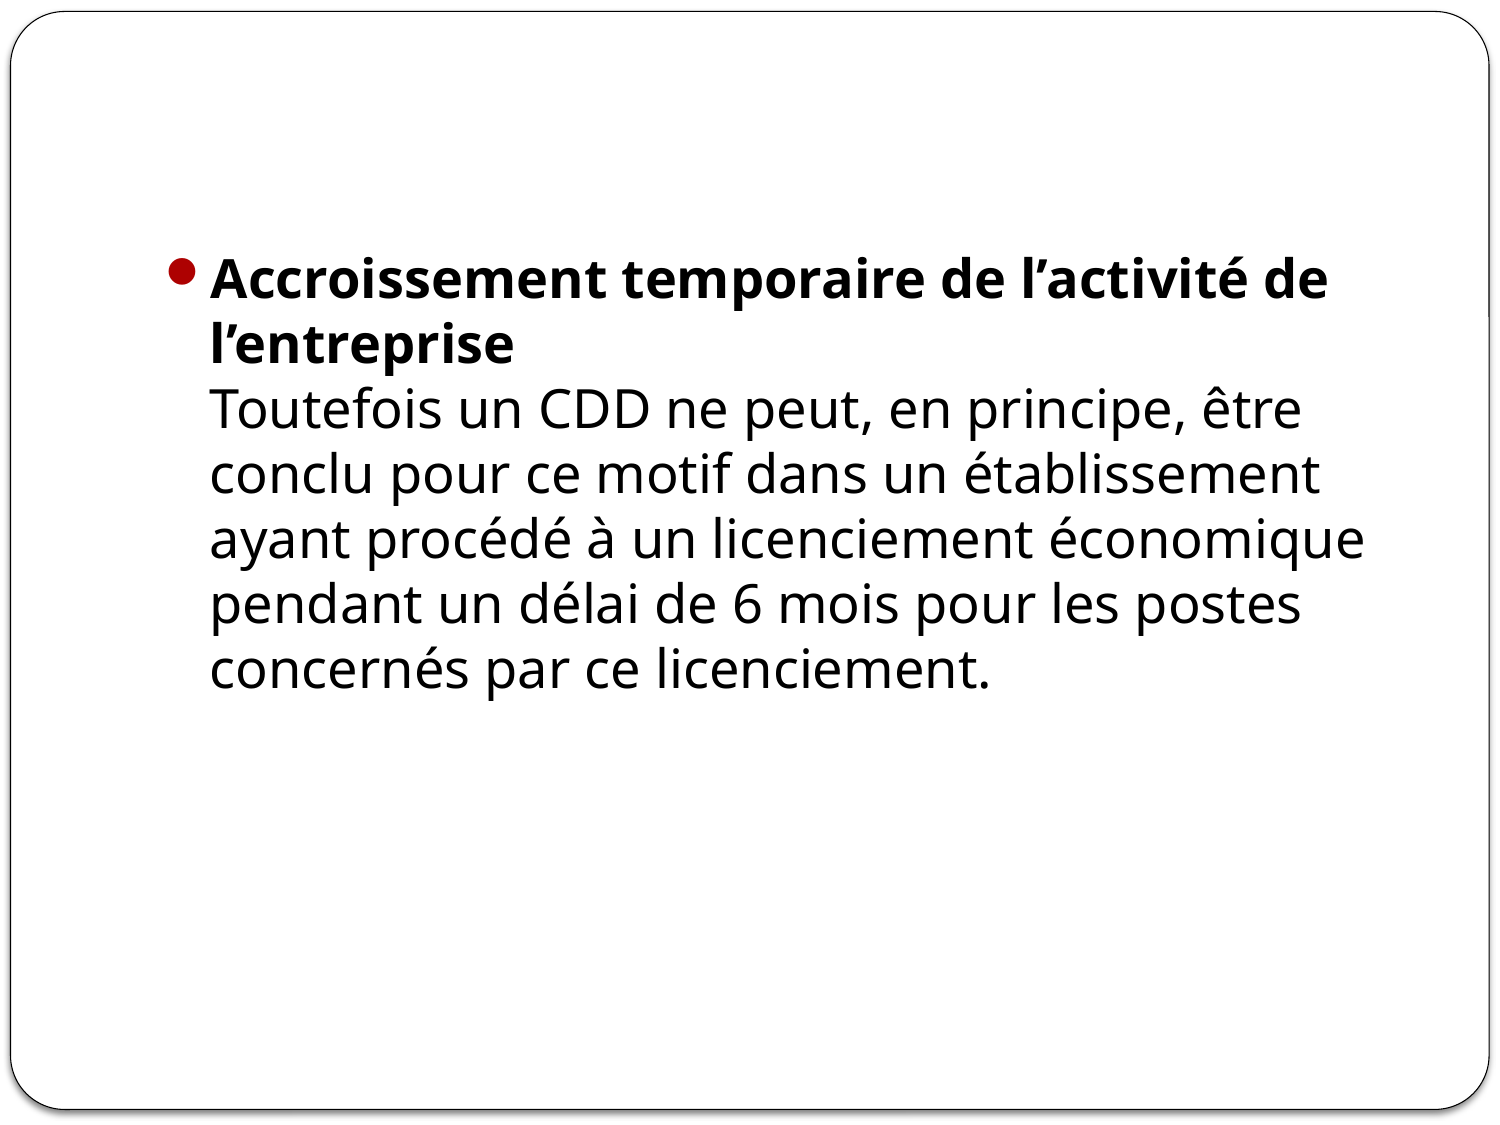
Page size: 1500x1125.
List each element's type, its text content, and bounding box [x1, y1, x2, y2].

list Accroissement temporaire de l’activité de l’entreprise Toutefois un CDD ne peut, en principe, être conclu pour ce motif dans un établissement ayant procédé à un licenciement économique pendant un délai de 6 mois pour les postes concernés par ce licenciement. [150, 237, 1425, 988]
